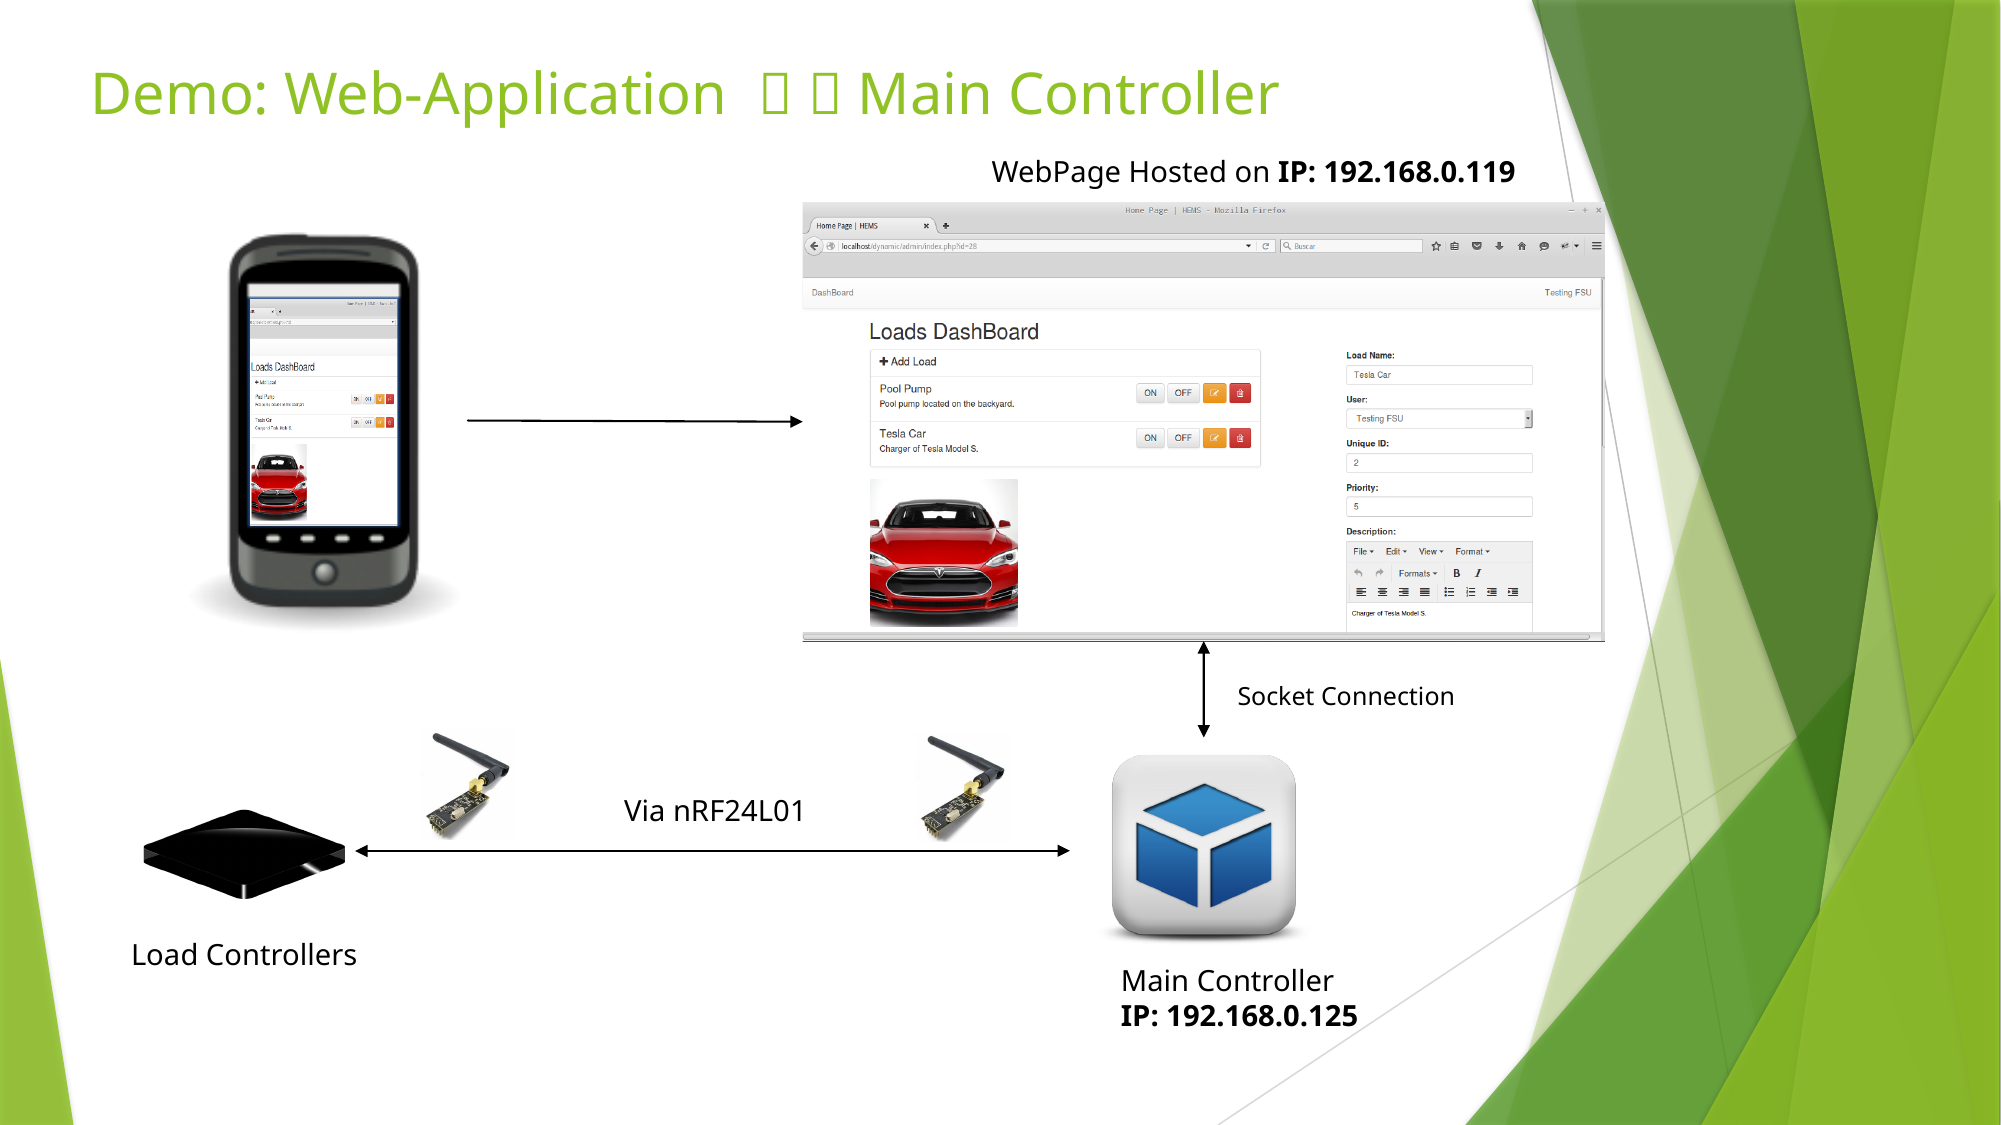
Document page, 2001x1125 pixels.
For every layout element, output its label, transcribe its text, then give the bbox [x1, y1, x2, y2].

picture [1069, 716, 1339, 986]
picture [114, 230, 518, 634]
text_box Load Controllers [116, 928, 373, 979]
picture [913, 730, 1013, 843]
picture [118, 719, 366, 968]
picture [802, 201, 1606, 642]
picture [418, 728, 518, 840]
text_box WebPage Hosted on IP: 192.168.0.119 [976, 145, 1537, 201]
text_box Main Controller IP: 192.168.0.125 [1105, 955, 1374, 1040]
text_box Socket Connection [1222, 672, 1783, 753]
text_box Via nRF24L01 [609, 784, 822, 835]
text_box Demo: Web-Application   Main Controller [75, 49, 1459, 171]
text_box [467, 419, 804, 423]
